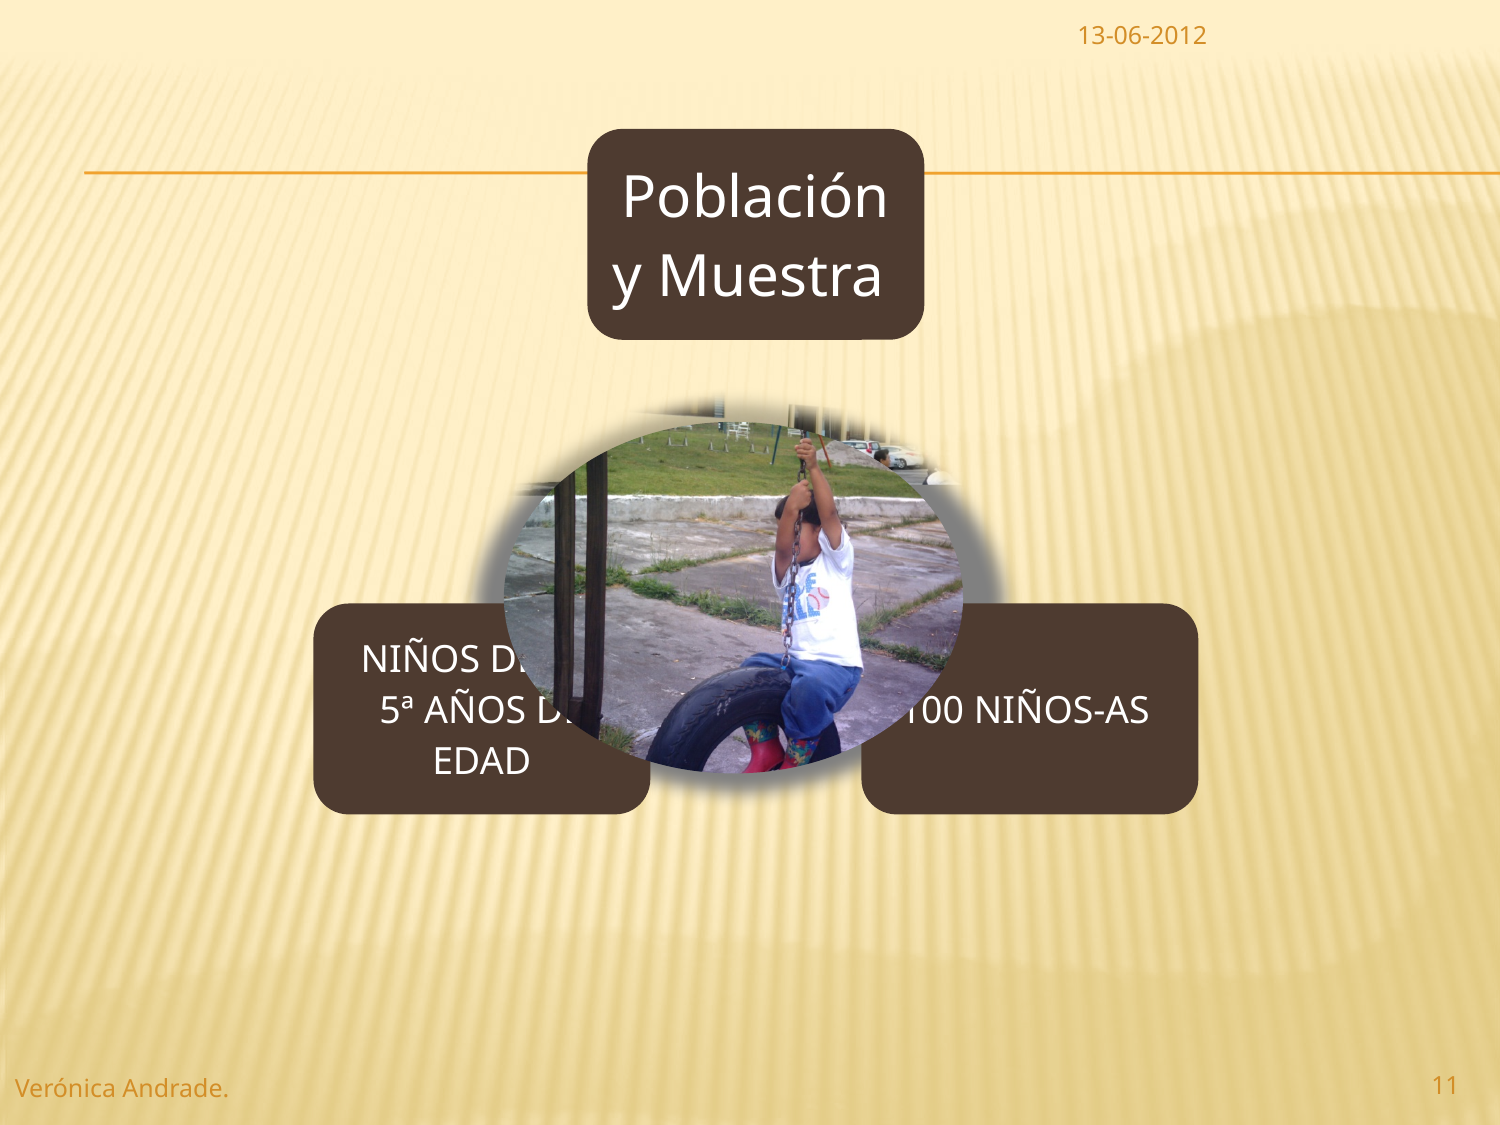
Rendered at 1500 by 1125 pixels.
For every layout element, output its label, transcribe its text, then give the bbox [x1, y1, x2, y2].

footer Verónica Andrade. [0, 1065, 913, 1125]
slide_number 11 [1350, 1061, 1475, 1103]
picture [503, 421, 964, 774]
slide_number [1062, 12, 1475, 60]
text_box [81, 128, 1430, 973]
